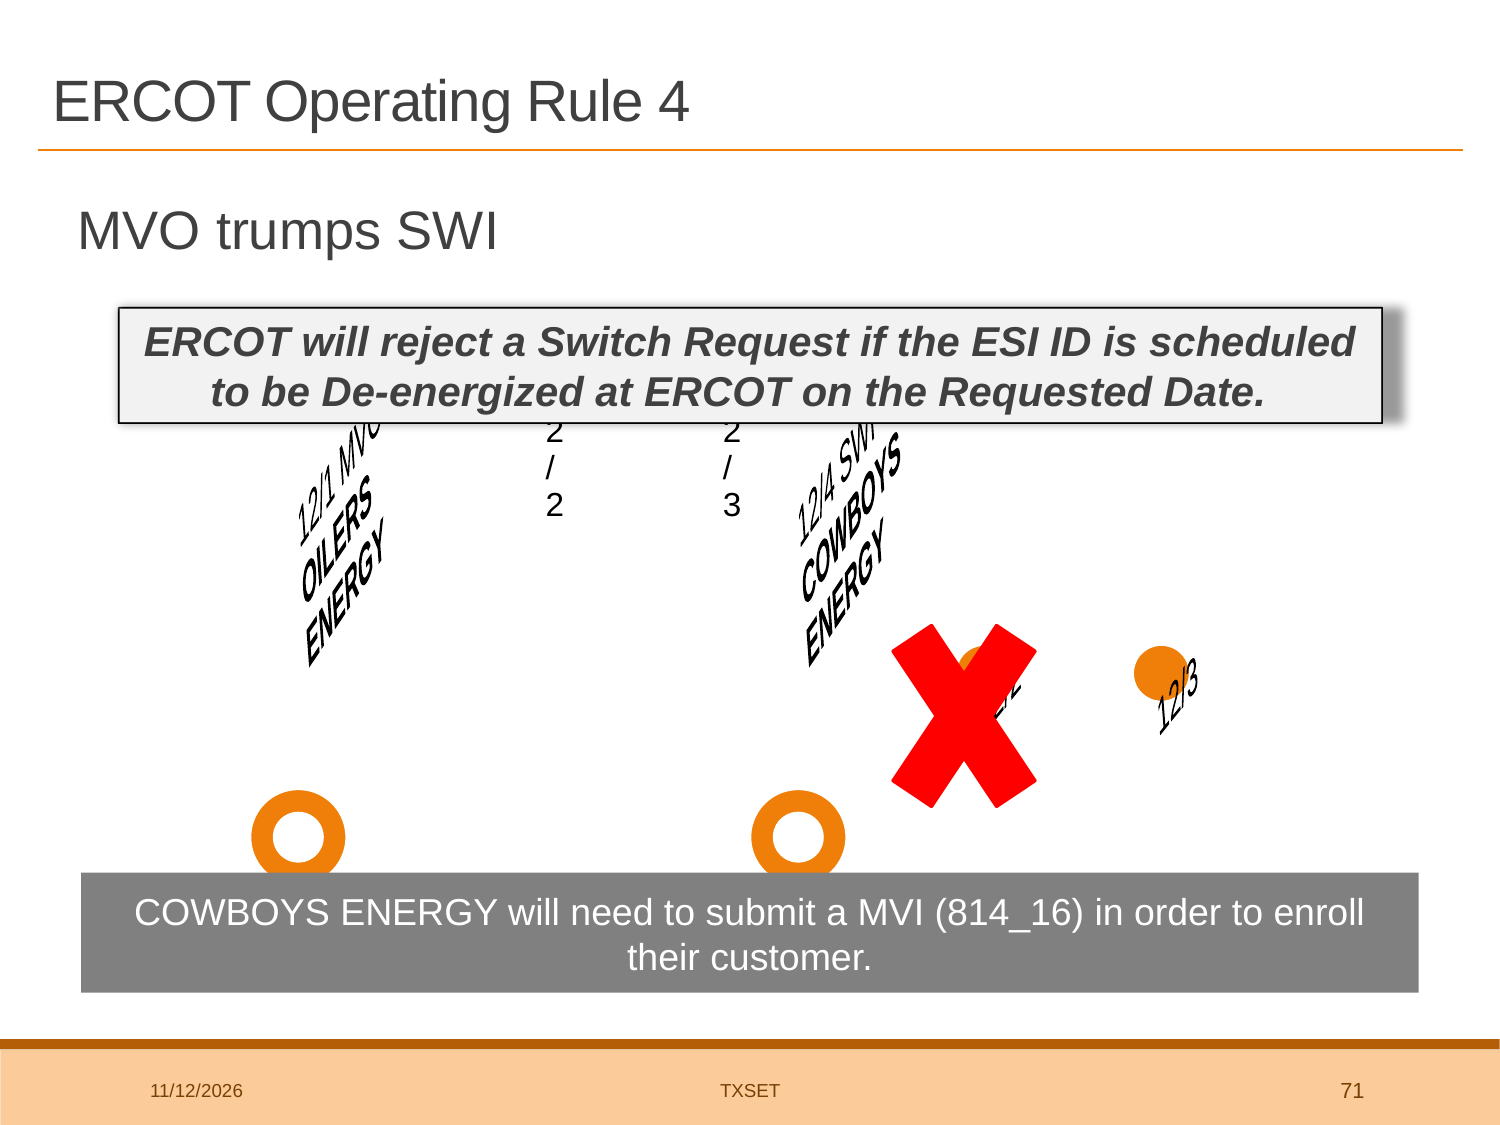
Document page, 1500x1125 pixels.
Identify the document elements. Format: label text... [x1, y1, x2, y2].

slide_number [135, 1059, 440, 1120]
text_box COWBOYS ENERGY will need to submit a MVI (814_16) in order to enroll their customer. [81, 872, 246, 993]
footer TxSET [453, 1059, 1047, 1120]
title ERCOT Operating Rule 4 [37, 37, 1275, 141]
slide_number 71 [1218, 1059, 1380, 1120]
text_box COWBOYS ENERGY will need to submit a MVI (814_16) in order to enroll their customer. [1258, 872, 1419, 993]
list MVO trumps SWI [62, 195, 1464, 276]
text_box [249, 339, 1251, 1008]
text_box ERCOT will reject a Switch Request if the ESI ID is scheduled to be De-energized at ERCOT on the Requested Date. [118, 307, 1383, 424]
